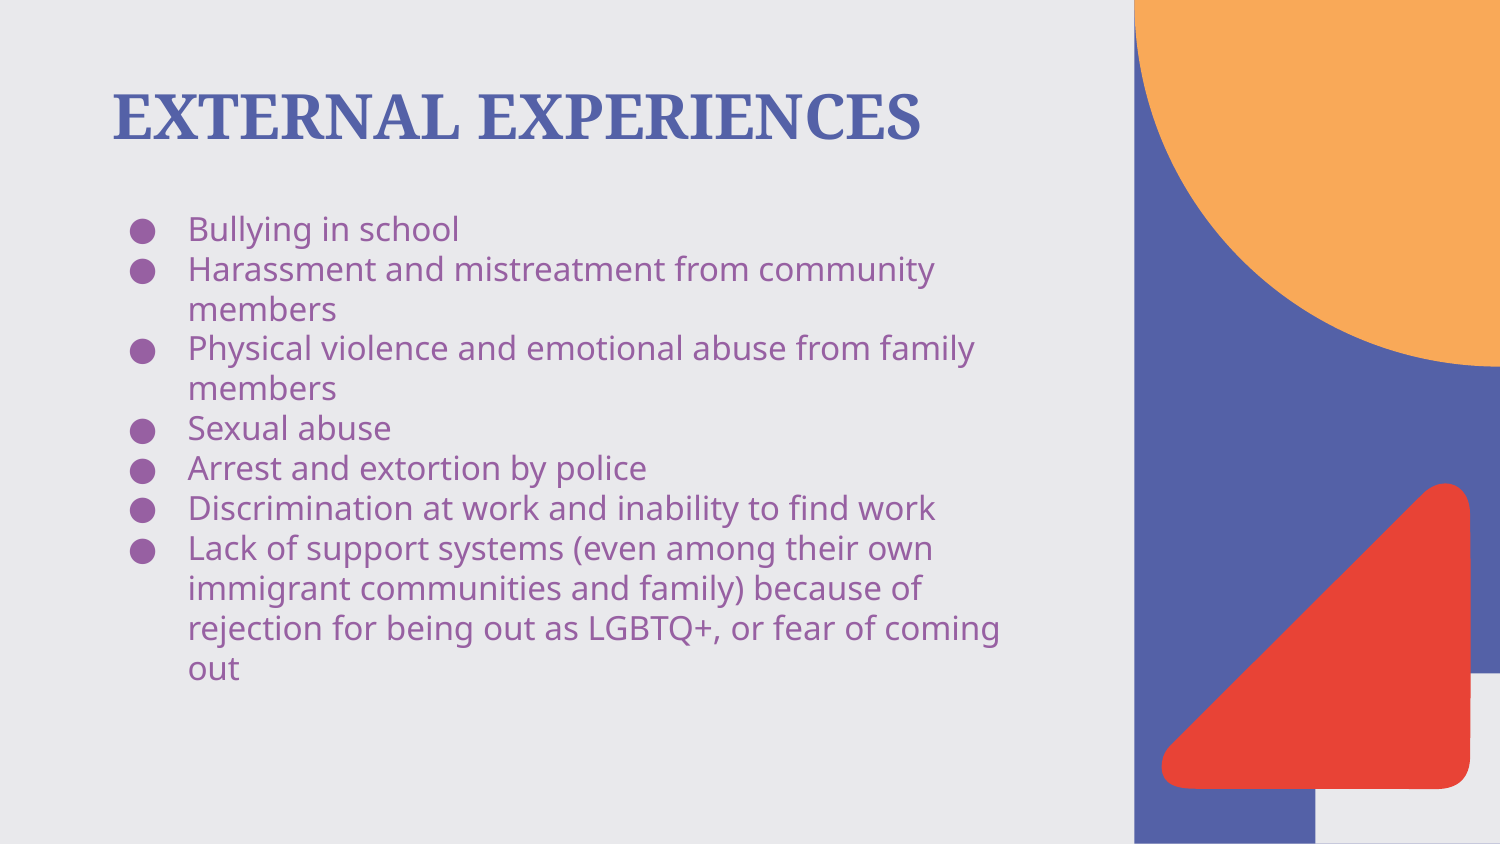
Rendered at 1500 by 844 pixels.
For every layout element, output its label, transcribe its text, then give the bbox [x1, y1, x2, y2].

subtitle Bullying in school Harassment and mistreatment from community members Physical violence and emotional abuse from family members Sexual abuse Arrest and extortion by police Discrimination at work and inability to find work Lack of support systems (even among their own immigrant communities and family) because of rejection for being out as LGBTQ+, or fear of coming out [97, 192, 1047, 442]
title EXTERNAL EXPERIENCES [97, 0, 1028, 168]
